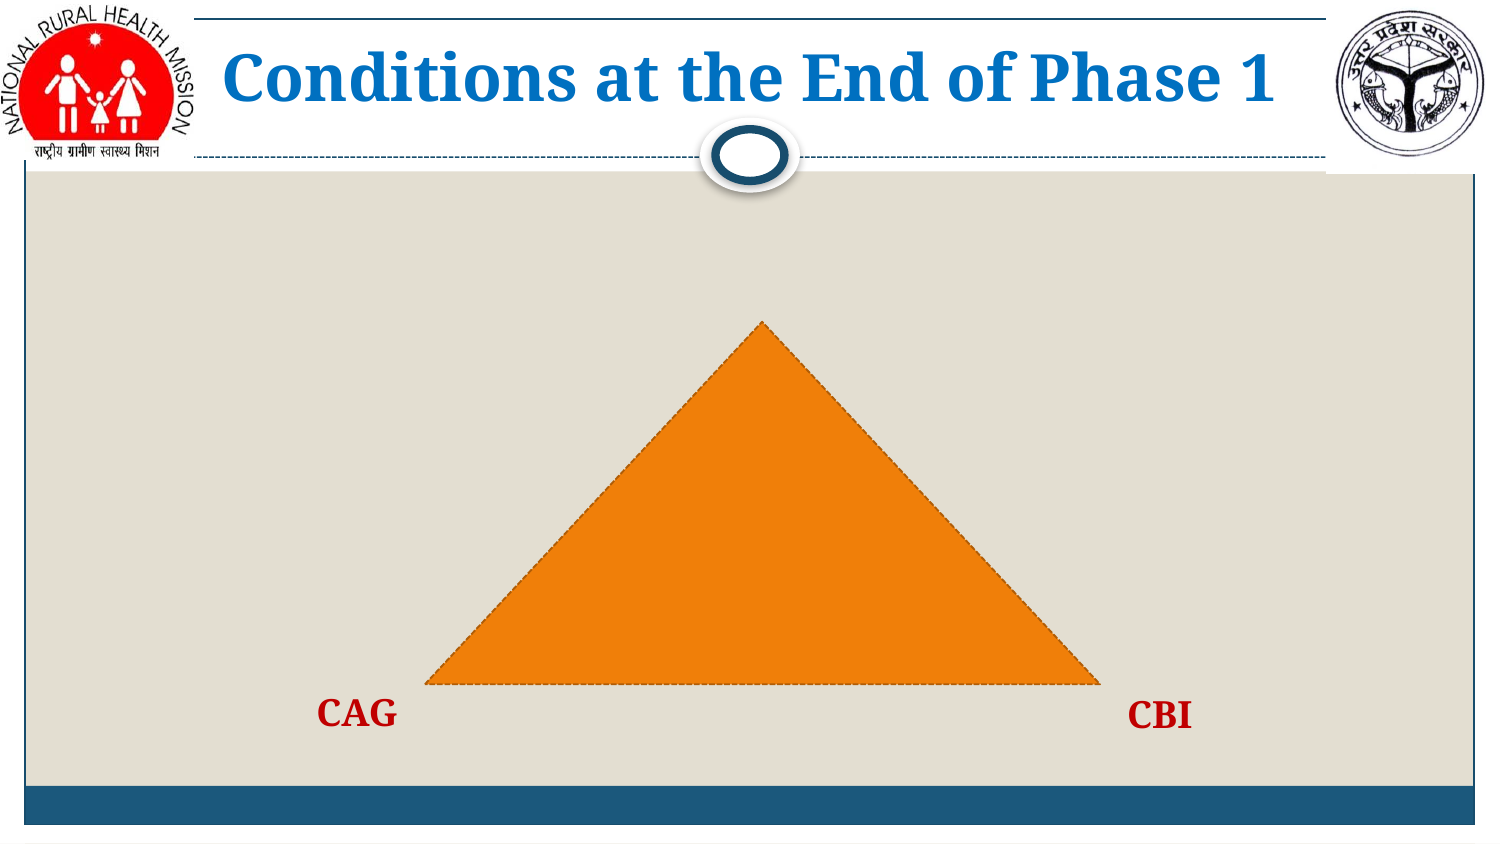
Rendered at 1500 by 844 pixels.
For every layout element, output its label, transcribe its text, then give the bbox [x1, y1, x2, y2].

picture [0, 4, 194, 160]
text_box [424, 320, 1101, 686]
text_box CAG [262, 681, 413, 742]
text_box CBI [1112, 683, 1250, 744]
picture [1326, 0, 1500, 174]
title Conditions at the End of Phase 1 [49, 28, 1450, 122]
